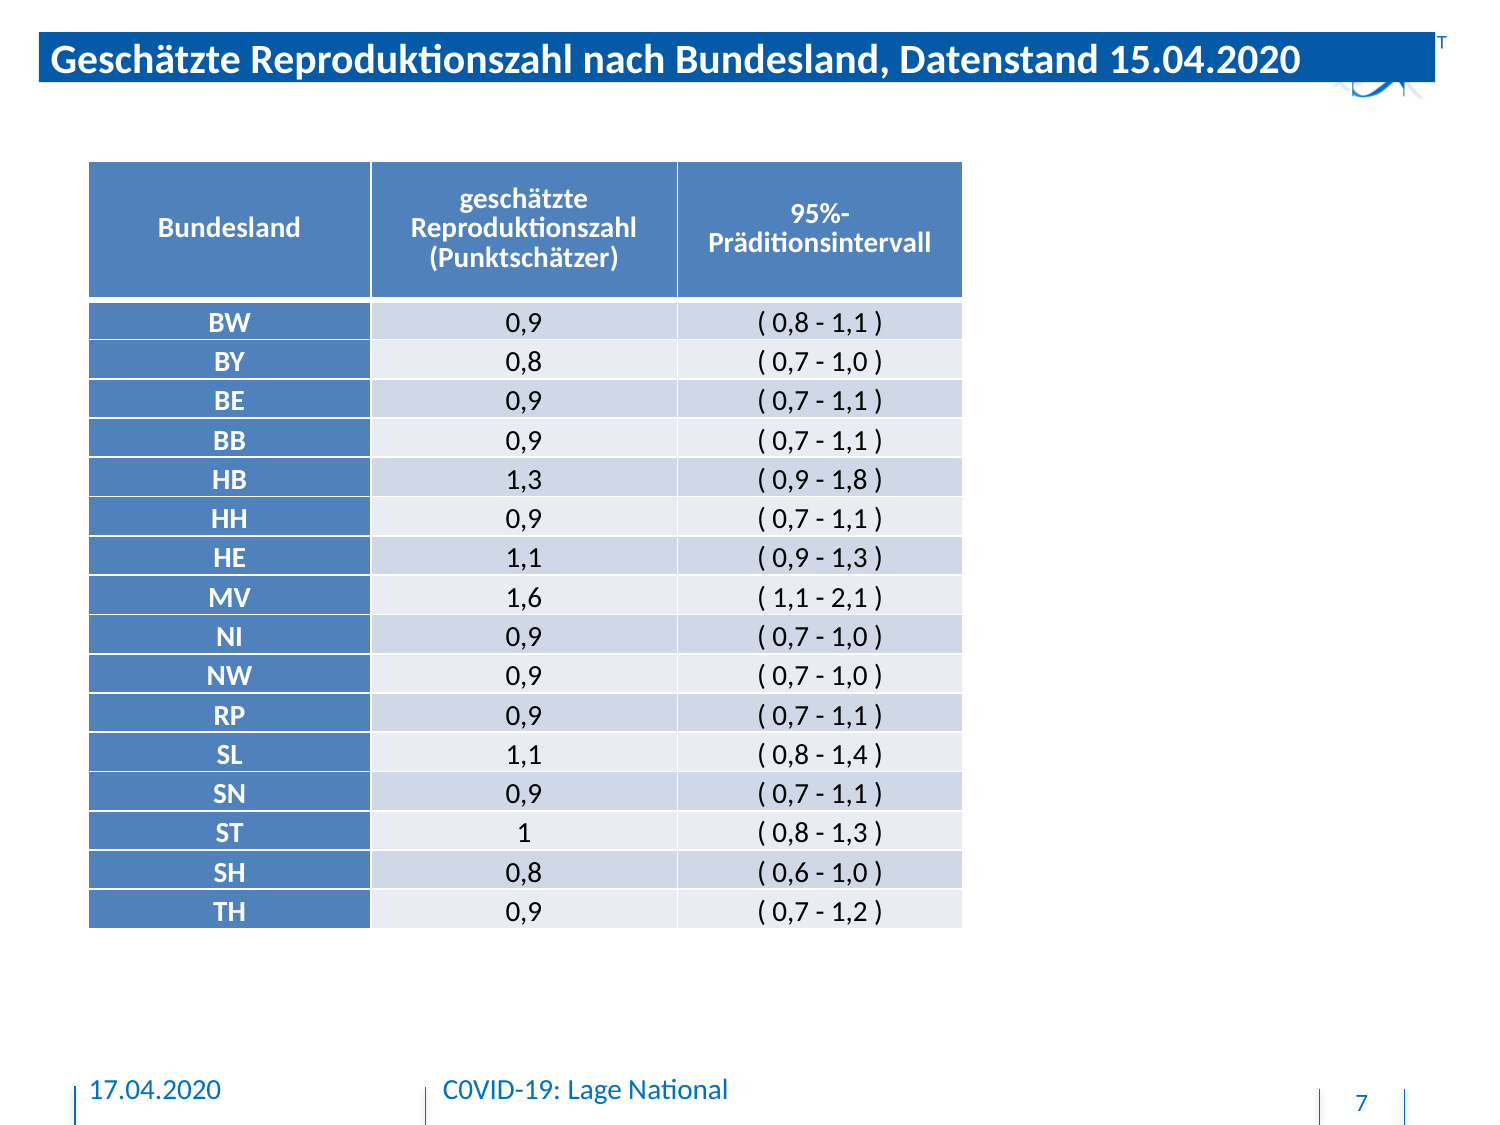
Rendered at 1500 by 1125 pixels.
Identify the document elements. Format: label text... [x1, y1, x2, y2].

table_cell NI [89, 615, 370, 653]
table_cell 1,3 [372, 458, 677, 496]
table_cell ( 0,8 - 1,4 ) [678, 733, 962, 771]
table_cell ( 0,8 - 1,1 ) [678, 303, 962, 339]
text_box Geschätzte Reproduktionszahl nach Bundesland, Datenstand 15.04.2020 [38, 32, 1436, 83]
table_cell ( 0,7 - 1,2 ) [678, 890, 962, 928]
table_cell ( 0,9 - 1,8 ) [678, 458, 962, 496]
table_cell ( 0,6 - 1,0 ) [678, 851, 962, 888]
picture [1182, 29, 1454, 109]
table_cell ( 0,8 - 1,3 ) [678, 812, 962, 849]
table_cell 0,9 [372, 303, 677, 339]
table_cell HB [89, 458, 370, 496]
table_cell SL [89, 733, 370, 771]
table_header geschätzte Reproduktionszahl (Punktschätzer) [372, 162, 677, 297]
table_header Bundesland [89, 162, 370, 297]
table_cell ( 0,7 - 1,0 ) [678, 340, 962, 378]
table_cell ( 0,7 - 1,1 ) [678, 694, 962, 731]
table_cell HH [89, 497, 370, 535]
table_cell BE [89, 380, 370, 417]
table_cell ( 0,7 - 1,0 ) [678, 655, 962, 692]
table_cell RP [89, 694, 370, 731]
table_cell 0,9 [372, 890, 677, 928]
table_cell 1 [372, 812, 677, 849]
table_cell 0,8 [372, 340, 677, 378]
table_cell ST [89, 812, 370, 849]
table_cell MV [89, 576, 370, 614]
table_cell ( 0,7 - 1,1 ) [678, 419, 962, 456]
table_cell ( 1,1 - 2,1 ) [678, 576, 962, 614]
table_cell TH [89, 890, 370, 928]
table_cell ( 0,9 - 1,3 ) [678, 537, 962, 574]
list [57, 117, 1440, 988]
table_cell 0,9 [372, 615, 677, 653]
table_cell SN [89, 772, 370, 810]
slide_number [88, 1070, 394, 1103]
table_cell BW [89, 303, 370, 339]
table_cell 0,9 [372, 419, 677, 456]
table_cell 0,9 [372, 772, 677, 810]
table_cell HE [89, 537, 370, 574]
table_cell ( 0,7 - 1,1 ) [678, 380, 962, 417]
table_cell NW [89, 655, 370, 692]
table_cell 1,6 [372, 576, 677, 614]
slide_number 7 [1321, 1086, 1403, 1119]
table_cell 1,1 [372, 733, 677, 771]
footer C0VID-19: Lage National [442, 1070, 1293, 1103]
table_cell ( 0,7 - 1,1 ) [678, 772, 962, 810]
table_cell 1,1 [372, 537, 677, 574]
table_cell BB [89, 419, 370, 456]
table_cell ( 0,7 - 1,1 ) [678, 497, 962, 535]
table_cell BY [89, 340, 370, 378]
table_cell SH [89, 851, 370, 888]
table_cell ( 0,7 - 1,0 ) [678, 615, 962, 653]
table_cell 0,9 [372, 655, 677, 692]
table_cell 0,9 [372, 380, 677, 417]
table_cell 0,8 [372, 851, 677, 888]
table_cell 0,9 [372, 694, 677, 731]
table_header 95%-Präditionsintervall [678, 162, 962, 297]
table_cell 0,9 [372, 497, 677, 535]
